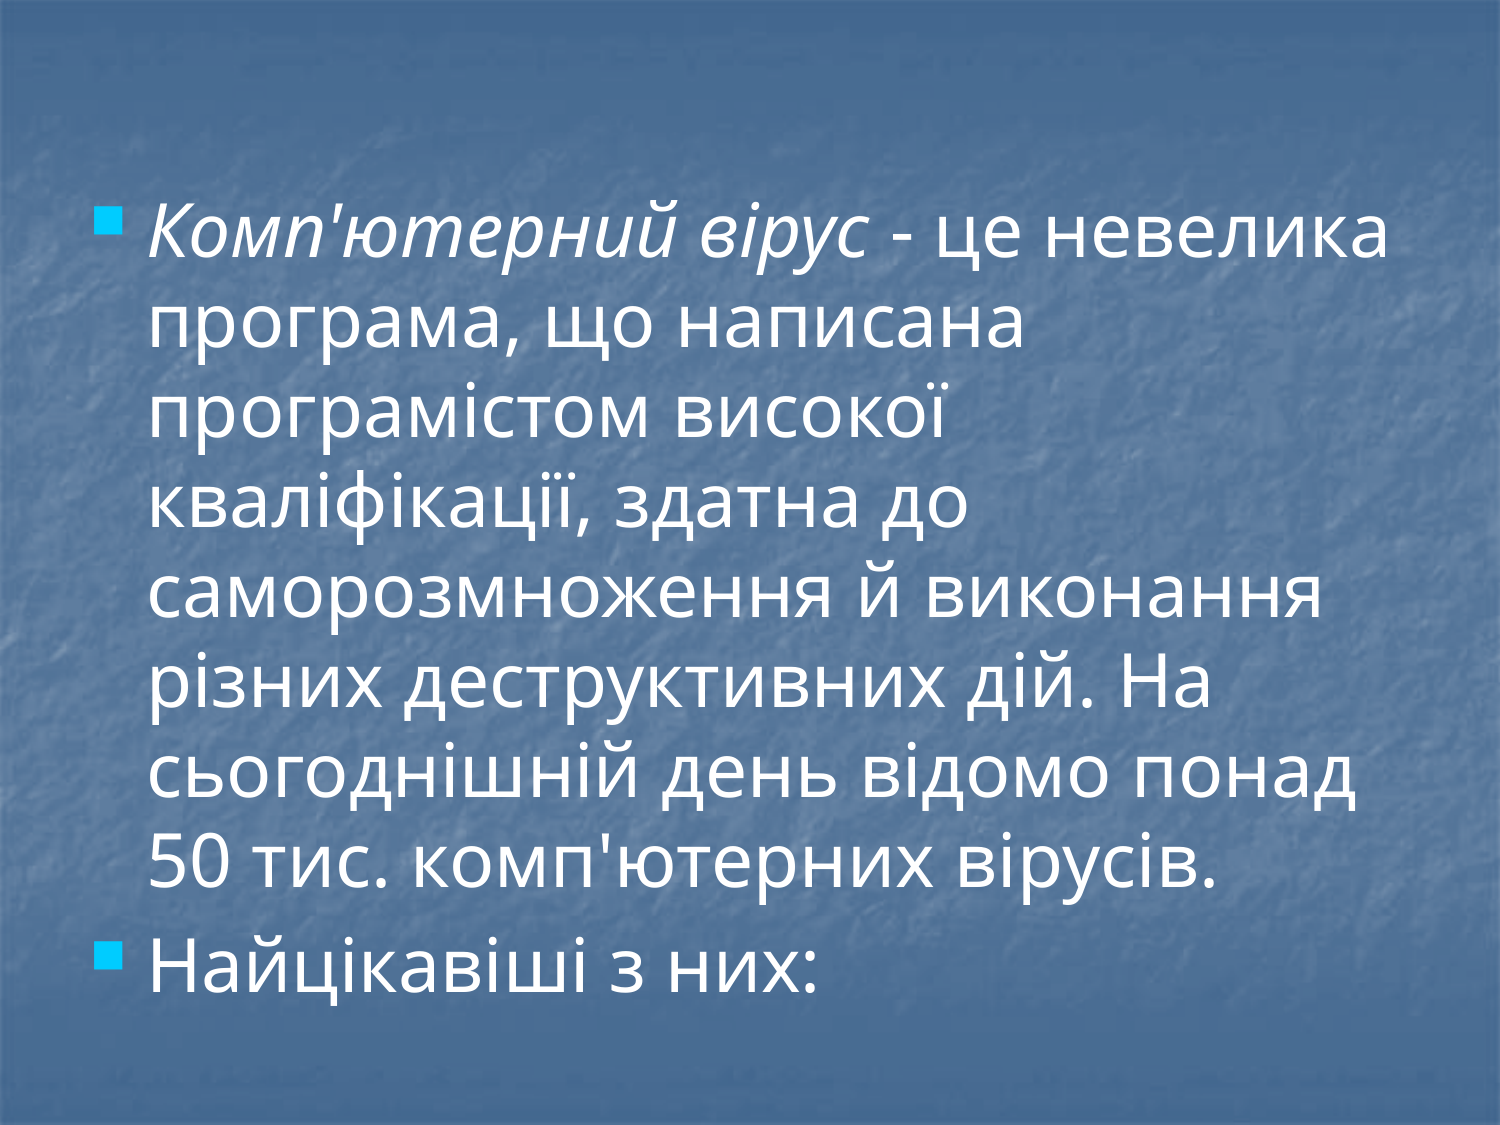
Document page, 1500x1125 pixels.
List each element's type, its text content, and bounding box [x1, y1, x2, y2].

list Комп'ютерний вірус - це невелика програма, що написана програмістом високої кваліфікації, здатна до саморозмноження й виконання різних деструктивних дій. На сьогоднішній день відомо понад 50 тис. комп'ютерних вірусів. Найцікавіші з них: [75, 174, 1425, 1000]
